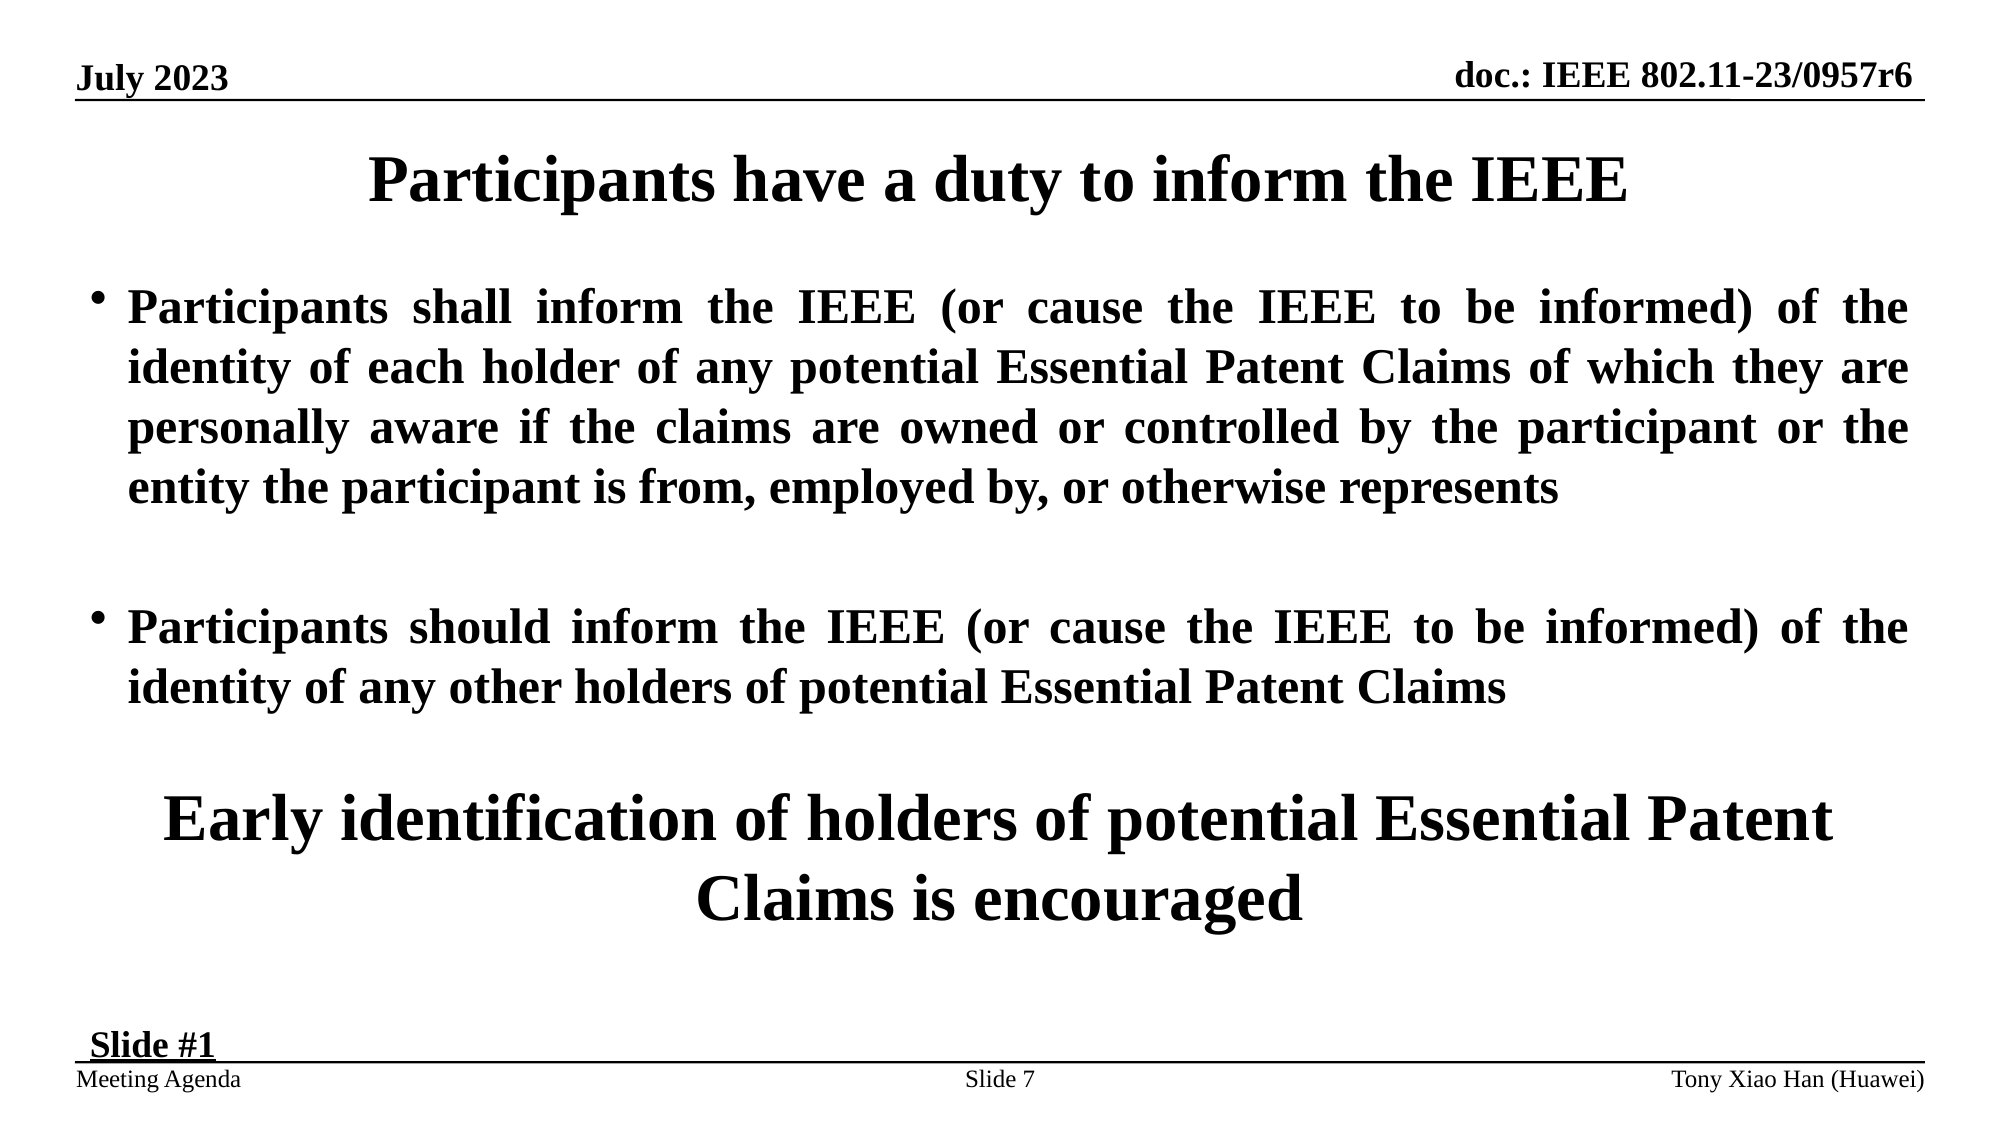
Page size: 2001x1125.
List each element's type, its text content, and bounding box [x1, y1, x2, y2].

text_box Participants have a duty to inform the IEEE [350, 87, 1650, 263]
text_box [337, 37, 1688, 163]
text_box Participants shall inform the IEEE (or cause the IEEE to be informed) of the identity of each holder of any potential Essential Patent Claims of which they are personally aware if the claims are owned or controlled by the participant or the entity the participant is from, employed by, or otherwise represents Participants should inform the IEEE (or cause the IEEE to be informed) of the identity of any other holders of potential Essential Patent Claims Early identification of holders of potential Essential Patent Claims is encouraged [75, 246, 1925, 1100]
text_box Slide #1 [75, 1012, 232, 1073]
